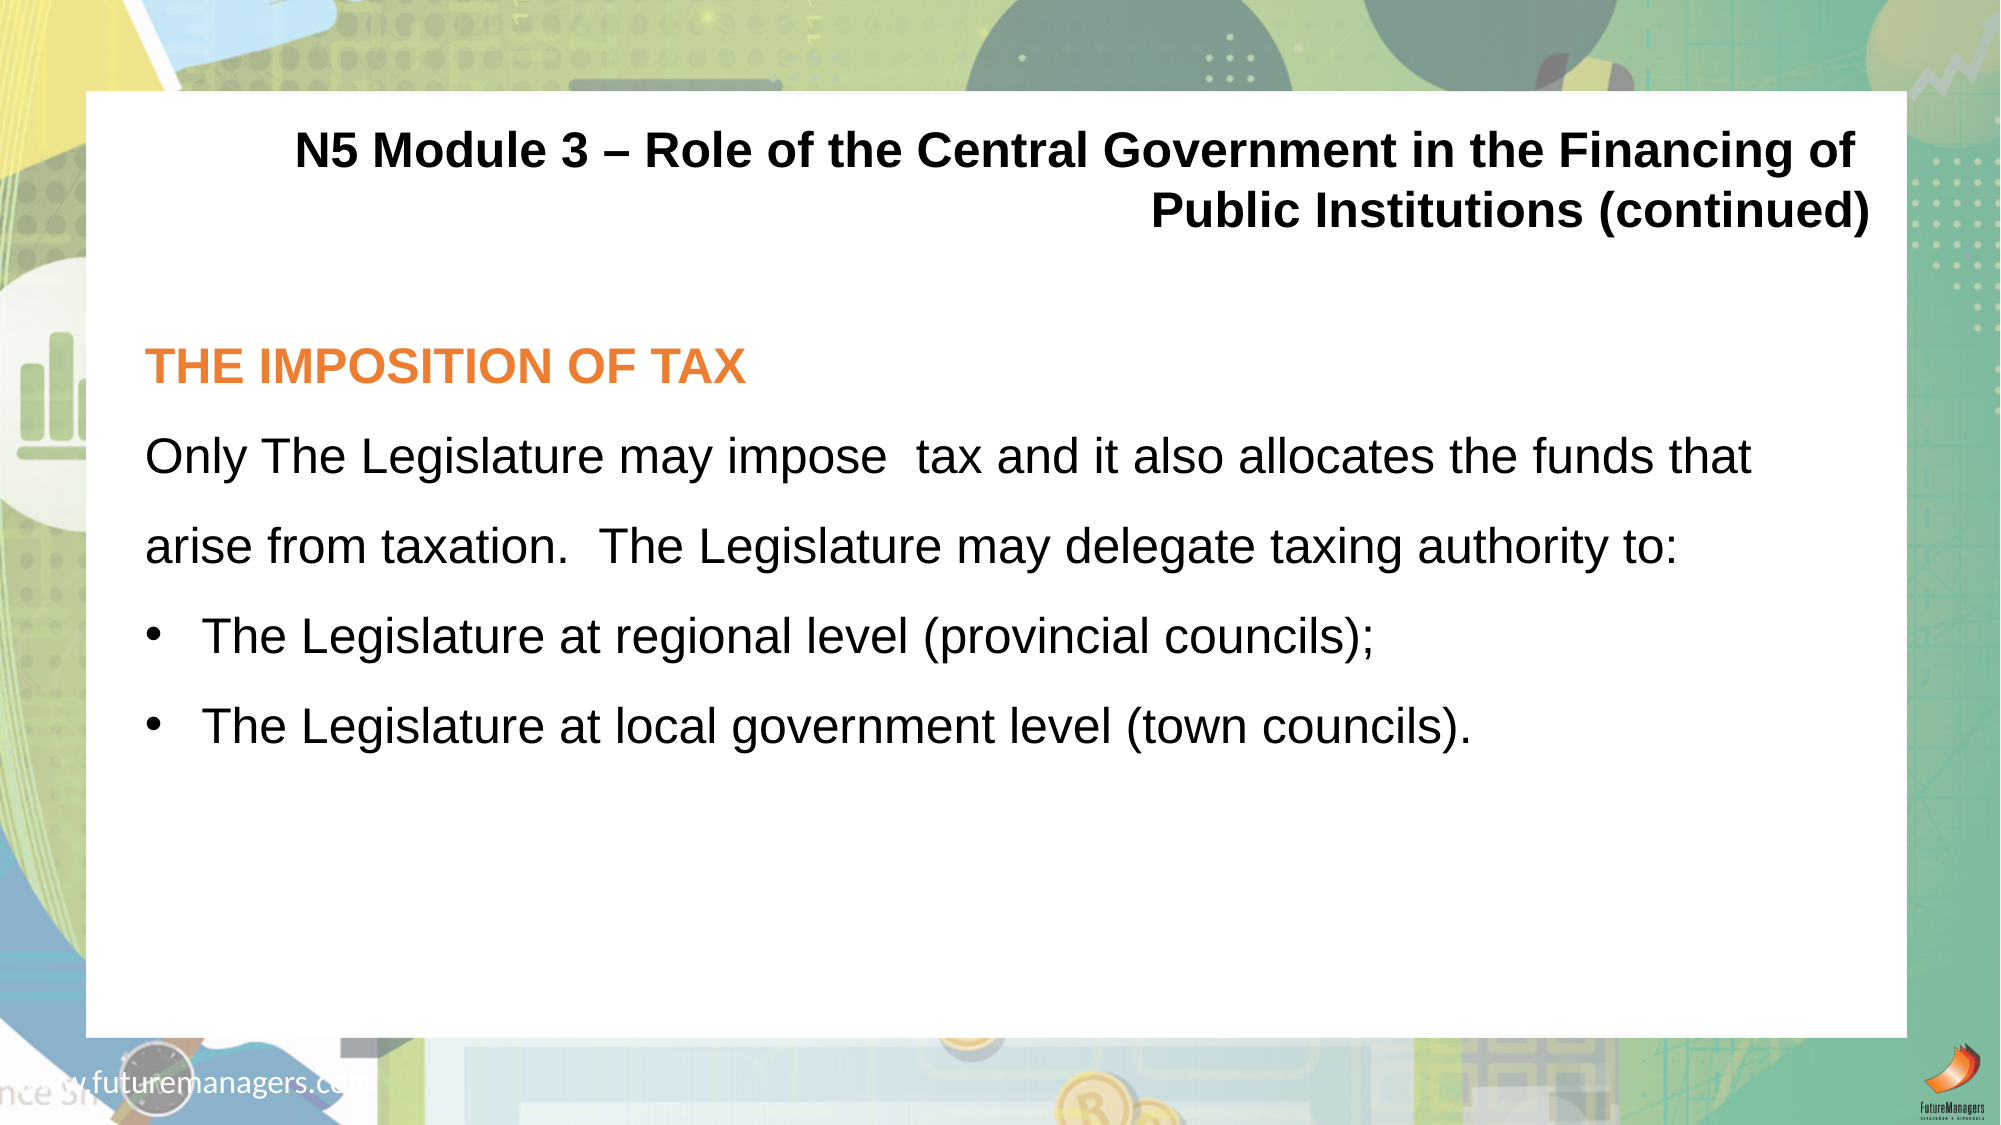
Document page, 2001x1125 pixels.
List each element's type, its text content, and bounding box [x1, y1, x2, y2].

picture [0, 0, 2001, 1125]
text_box N5 Module 3 – Role of the Central Government in the Financing of Public Institutions (continued) [109, 109, 1886, 245]
text_box www.futuremanagers.com [0, 1052, 1447, 1108]
text_box THE IMPOSITION OF TAX Only The Legislature may impose tax and it also allocates the funds that arise from taxation. The Legislature may delegate taxing authority to: The Legislature at regional level (provincial councils); The Legislature at local government level (town councils). [130, 295, 1886, 761]
